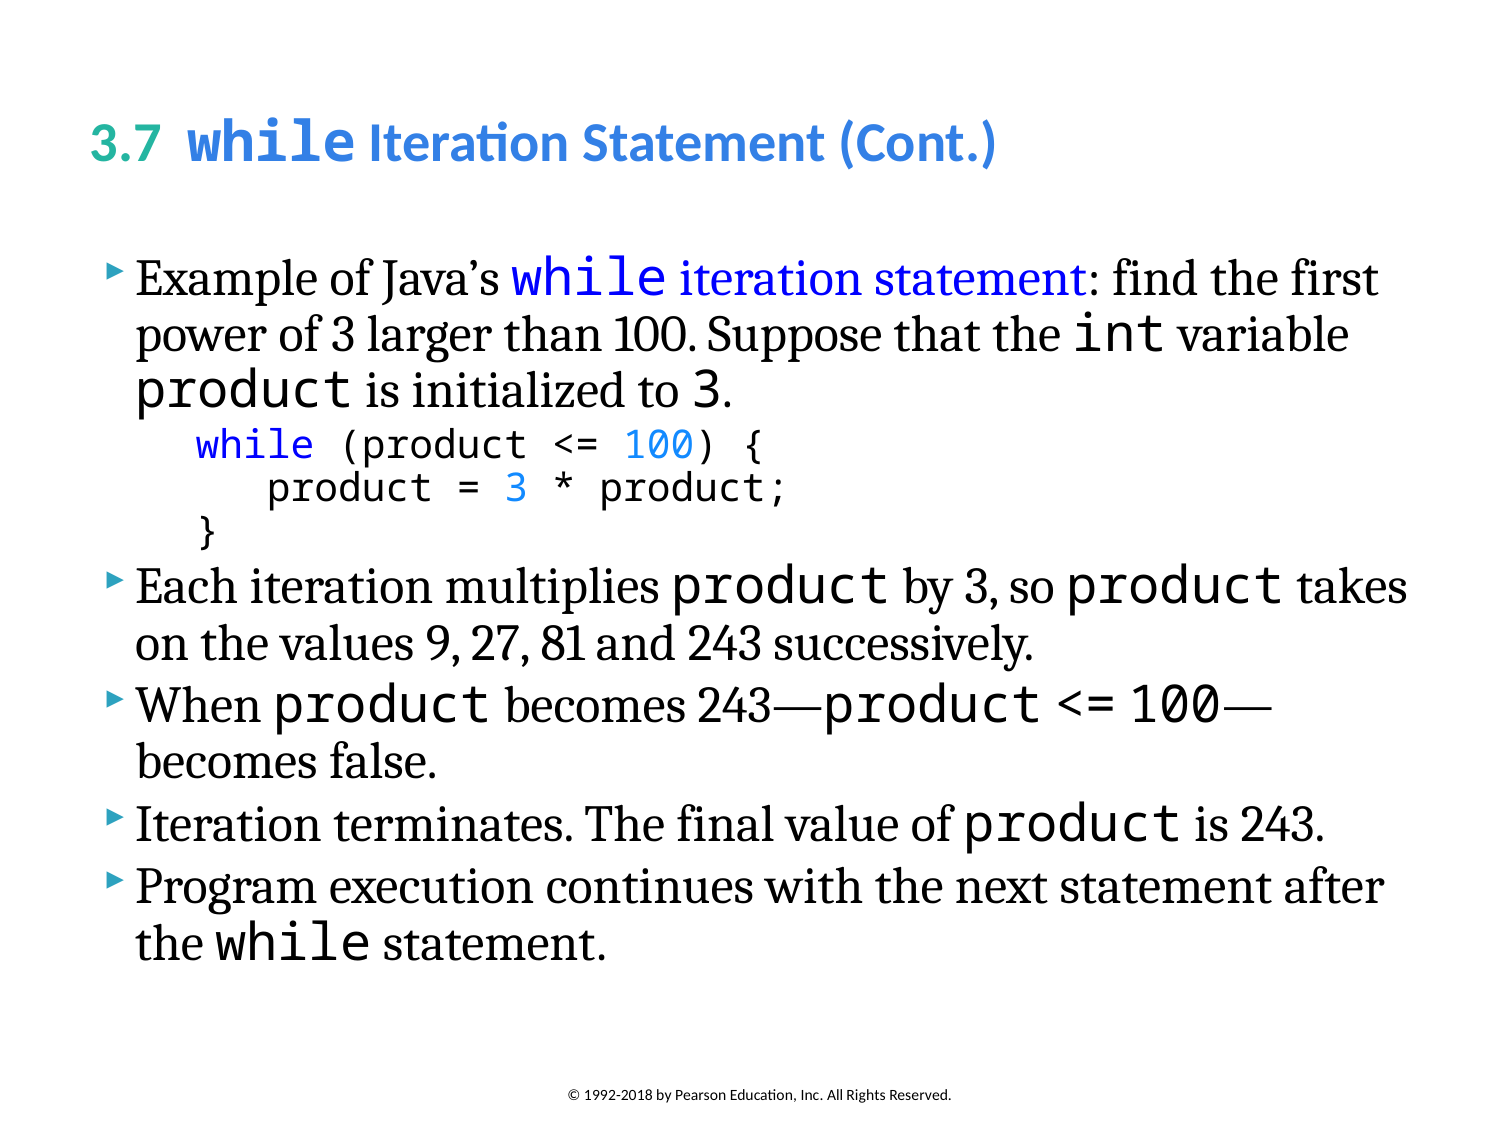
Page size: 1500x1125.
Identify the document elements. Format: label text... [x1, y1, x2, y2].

title 3.7 while Iteration Statement (Cont.) [75, 45, 1425, 233]
list Example of Java’s while iteration statement: find the first power of 3 larger than 100. Suppose that the int variable product is initialized to 3. while (product <= 100) { product = 3 * product; } Each iteration multiplies product by 3, so product takes on the values 9, 27, 81 and 243 successively. When product becomes 243—product <= 100—becomes false. Iteration terminates. The final value of product is 243. Program execution continues with the next statement after the while statement. [75, 242, 1425, 986]
footer © 1992-2018 by Pearson Education, Inc. All Rights Reserved. [552, 1051, 1419, 1112]
